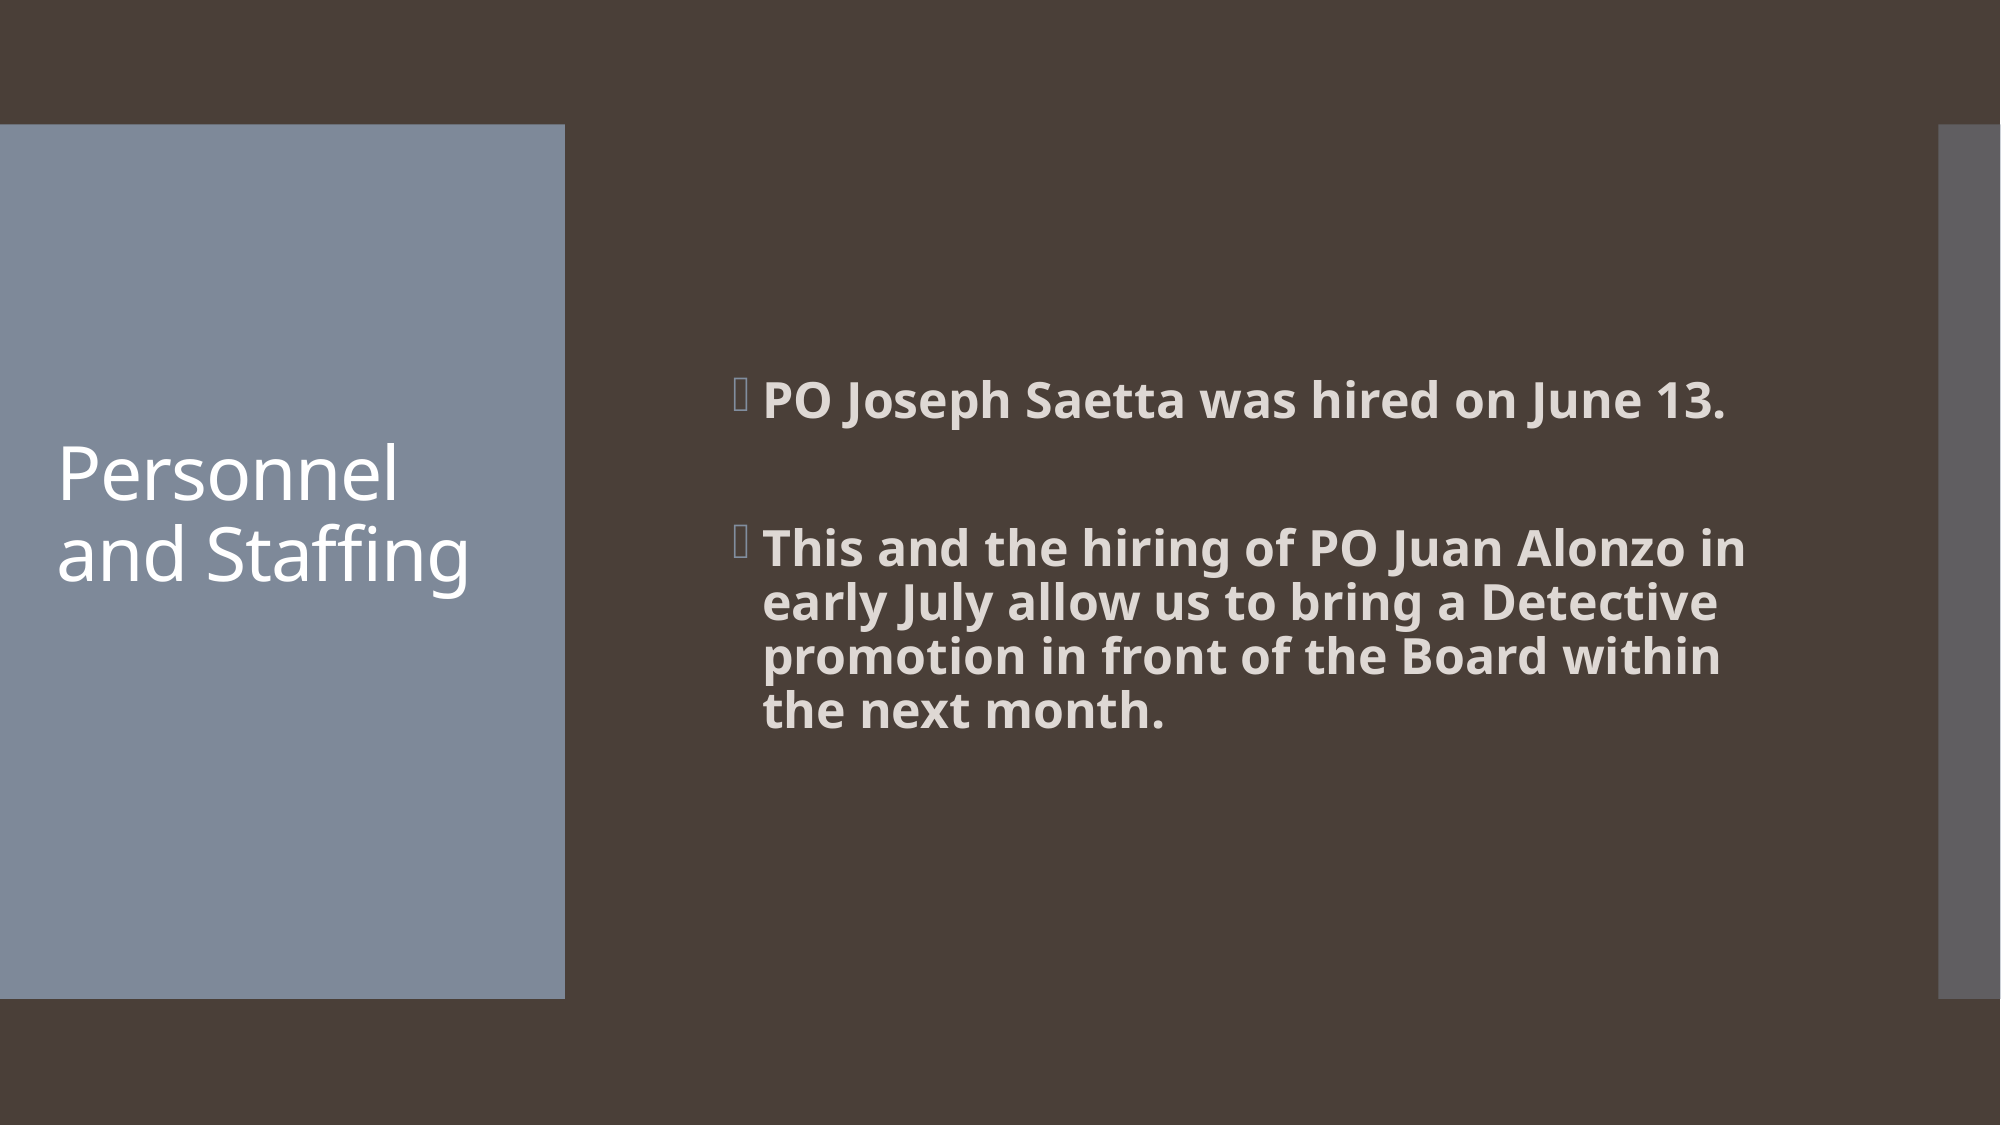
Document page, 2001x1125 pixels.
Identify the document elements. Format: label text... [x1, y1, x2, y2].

title Personnel and Staffing [41, 184, 525, 940]
list PO Joseph Saetta was hired on June 13. This and the hiring of PO Juan Alonzo in early July allow us to bring a Detective promotion in front of the Board within the next month. [634, 141, 1835, 982]
